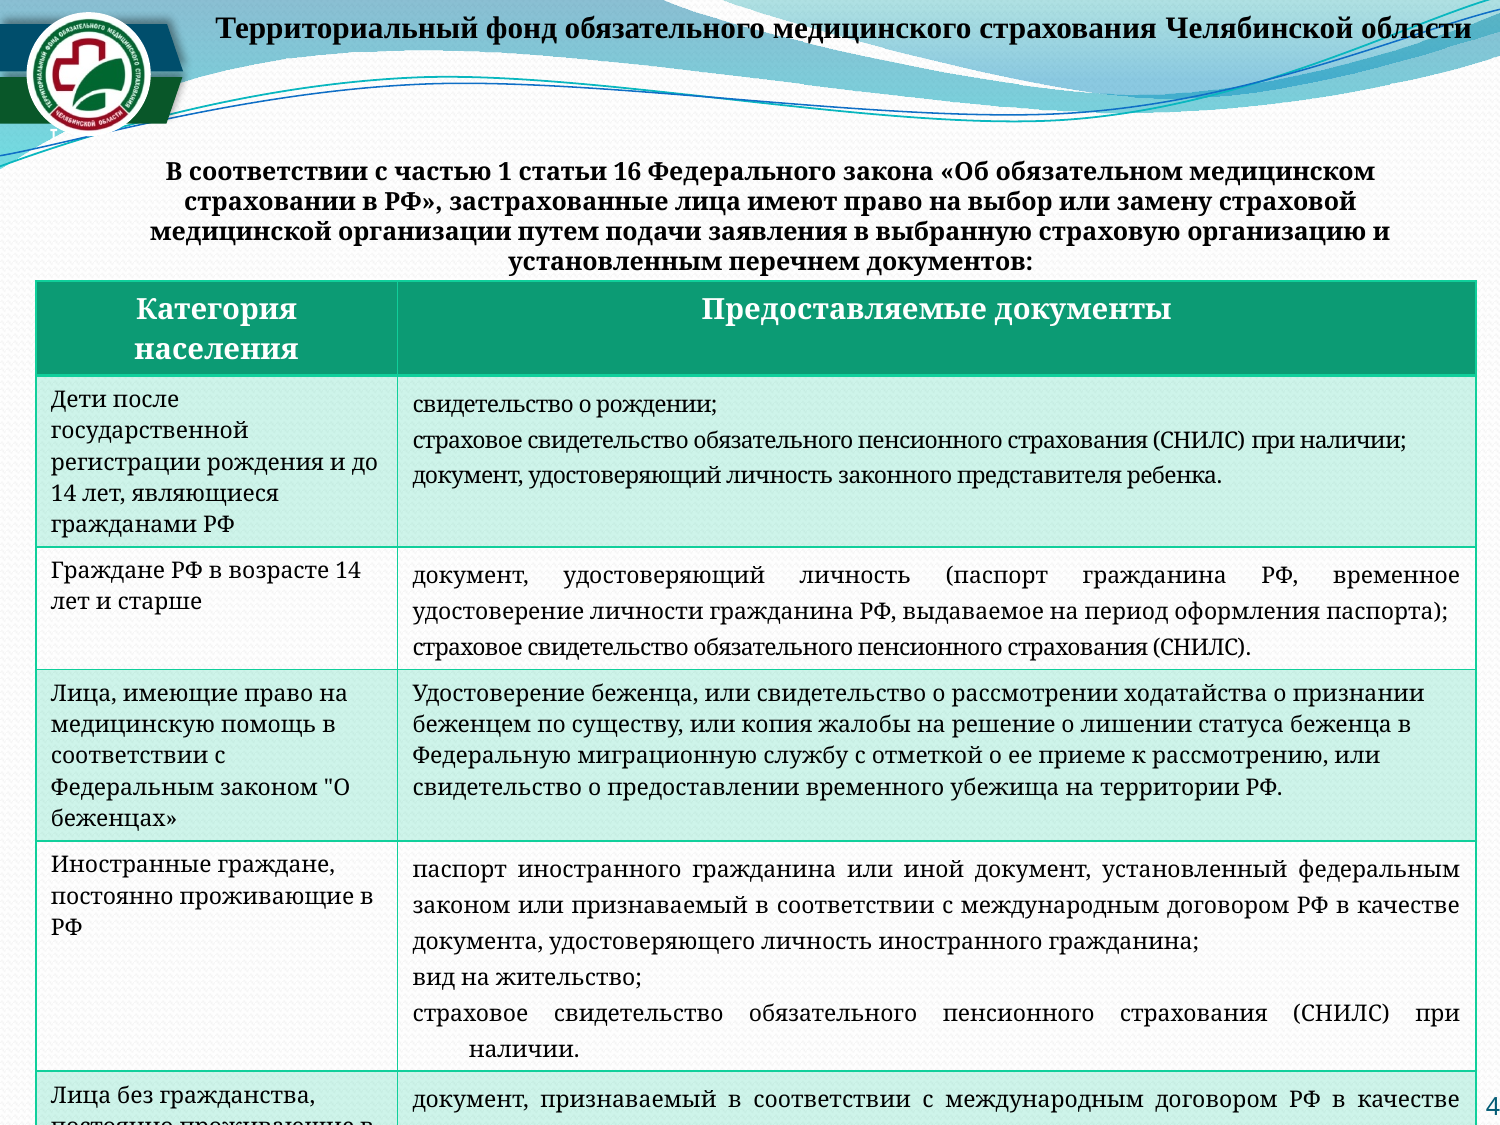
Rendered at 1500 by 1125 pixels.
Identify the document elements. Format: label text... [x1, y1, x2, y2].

table_cell Иностранные граждане, постоянно проживающие в РФ [37, 842, 397, 1070]
table_cell паспорт иностранного гражданина или иной документ, установленный федеральным законом или признаваемый в соответствии с международным договором РФ в качестве документа, удостоверяющего личность иностранного гражданина; вид на жительство; страховое свидетельство обязательного пенсионного страхования (СНИЛС) при наличии. [398, 842, 1475, 1070]
table_header Предоставляемые документы [398, 282, 1475, 374]
text_box [185, 78, 1500, 210]
slide_number 4 [1477, 1065, 1500, 1125]
table_cell документ, признаваемый в соответствии с международным договором РФ в качестве документа, удостоверяющего личность лица без гражданства; вид на жительство; страховое свидетельство обязательного пенсионного страхования (СНИЛС) при наличии. [398, 1072, 1475, 1125]
table_cell Дети после государственной регистрации рождения и до 14 лет, являющиеся гражданами РФ [37, 377, 397, 546]
table_header Категория населения [37, 282, 397, 374]
text_box Территориальный фонд обязательного медицинского страхования Челябинской области [187, 0, 1500, 53]
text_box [0, 11, 184, 140]
table_cell Удостоверение беженца, или свидетельство о рассмотрении ходатайства о признании беженцем по существу, или копия жалобы на решение о лишении статуса беженца в Федеральную миграционную службу с отметкой о ее приеме к рассмотрению, или свидетельство о предоставлении временного убежища на территории РФ. [398, 670, 1475, 840]
table_cell Лица, имеющие право на медицинскую помощь в соответствии с Федеральным законом "О беженцах» [37, 670, 397, 840]
table_cell Лица без гражданства, постоянно проживающие в РФ [37, 1072, 397, 1125]
table_cell свидетельство о рождении; страховое свидетельство обязательного пенсионного страхования (СНИЛС) при наличии; документ, удостоверяющий личность законного представителя ребенка. [398, 377, 1475, 546]
text_box В соответствии с частью 1 статьи 16 Федерального закона «Об обязательном медицинском страховании в РФ», застрахованные лица имеют право на выбор или замену страховой медицинской организации путем подачи заявления в выбранную страховую организацию и установленным перечнем документов: [88, 148, 1454, 283]
table_cell Граждане РФ в возрасте 14 лет и старше [37, 548, 397, 669]
table_cell документ, удостоверяющий личность (паспорт гражданина РФ, временное удостоверение личности гражданина РФ, выдаваемое на период оформления паспорта); страховое свидетельство обязательного пенсионного страхования (СНИЛС). [398, 548, 1475, 669]
